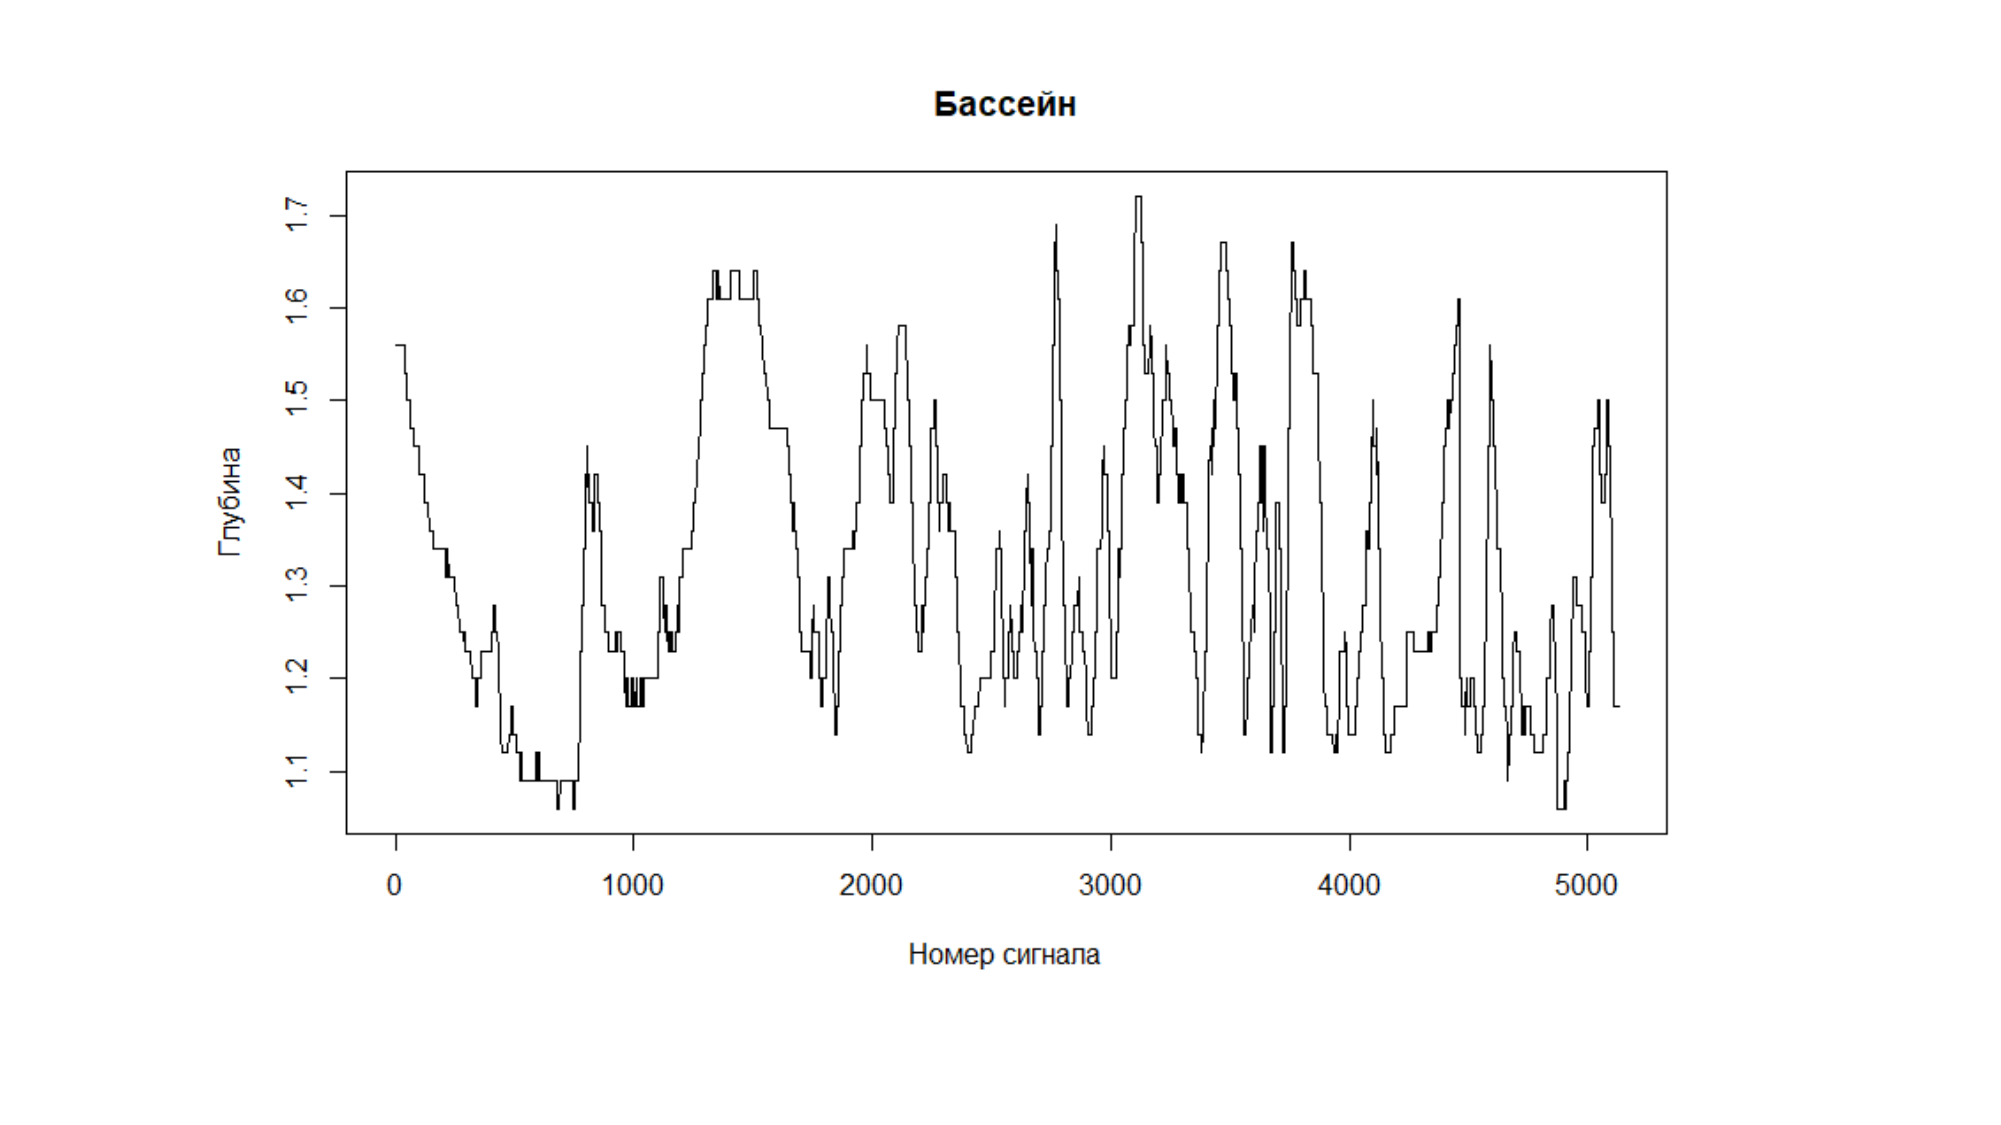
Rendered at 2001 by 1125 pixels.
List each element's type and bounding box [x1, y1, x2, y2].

list [208, 33, 1739, 1007]
